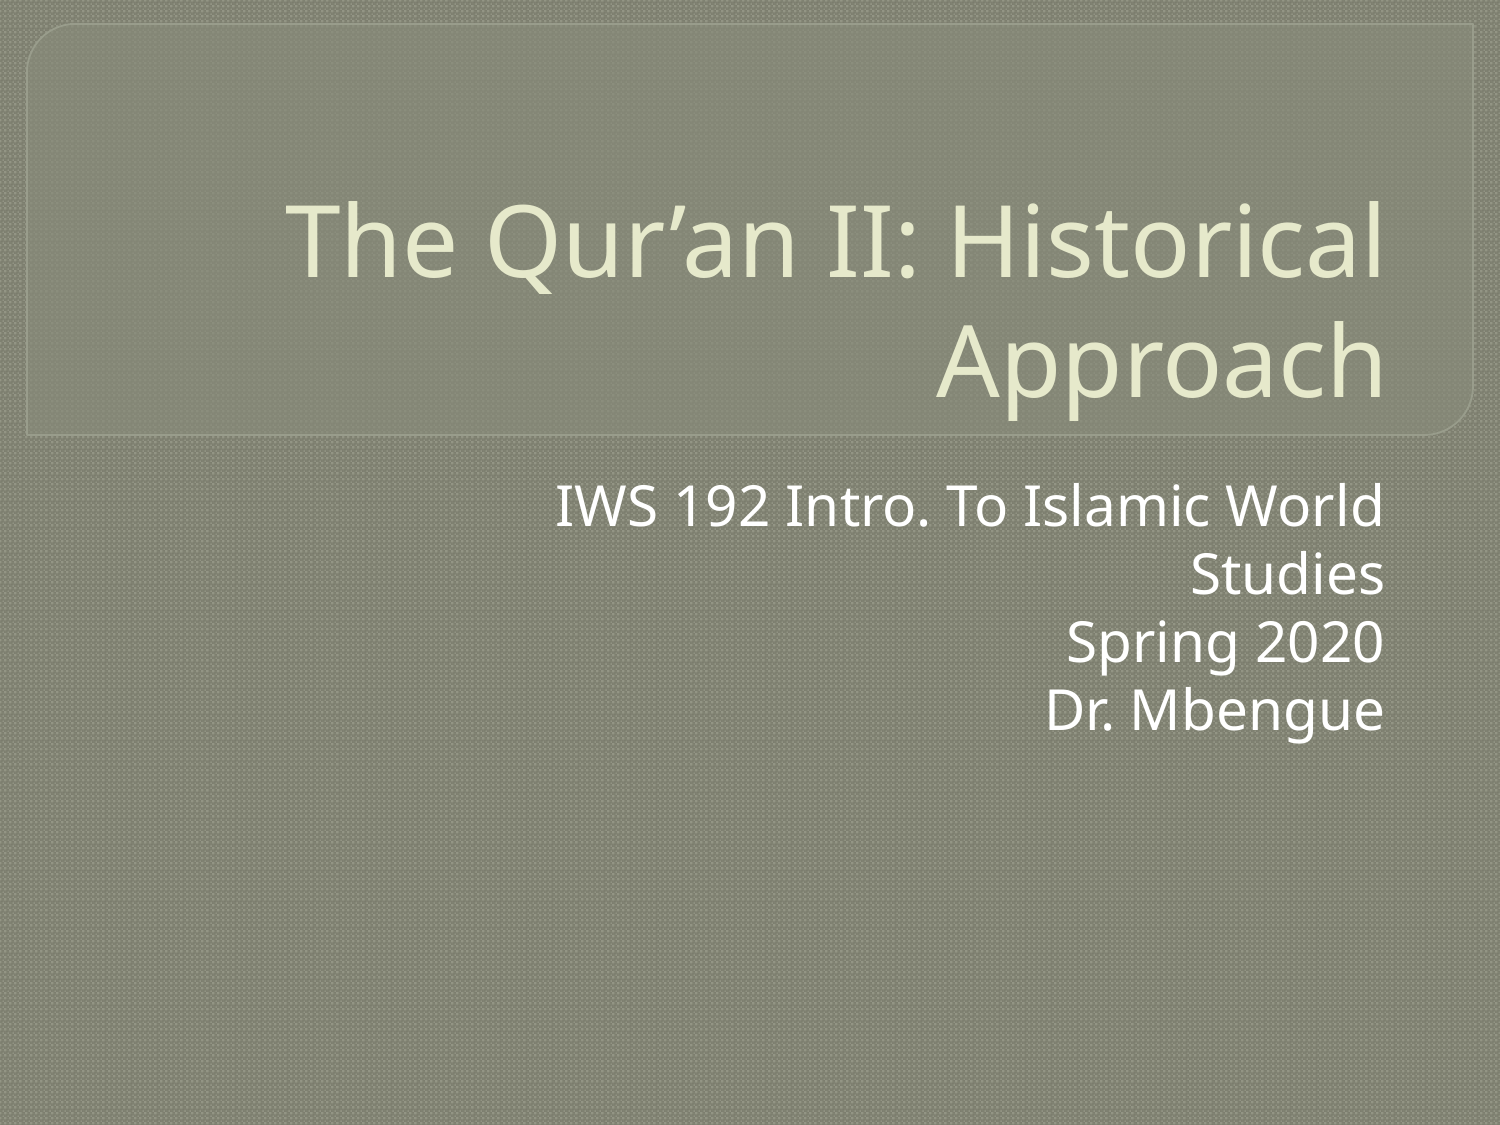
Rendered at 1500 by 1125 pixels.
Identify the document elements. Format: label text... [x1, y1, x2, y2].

title The Qur’an II: Historical Approach [76, 62, 1427, 425]
subtitle IWS 192 Intro. To Islamic World Studies Spring 2020 Dr. Mbengue [350, 462, 1427, 750]
